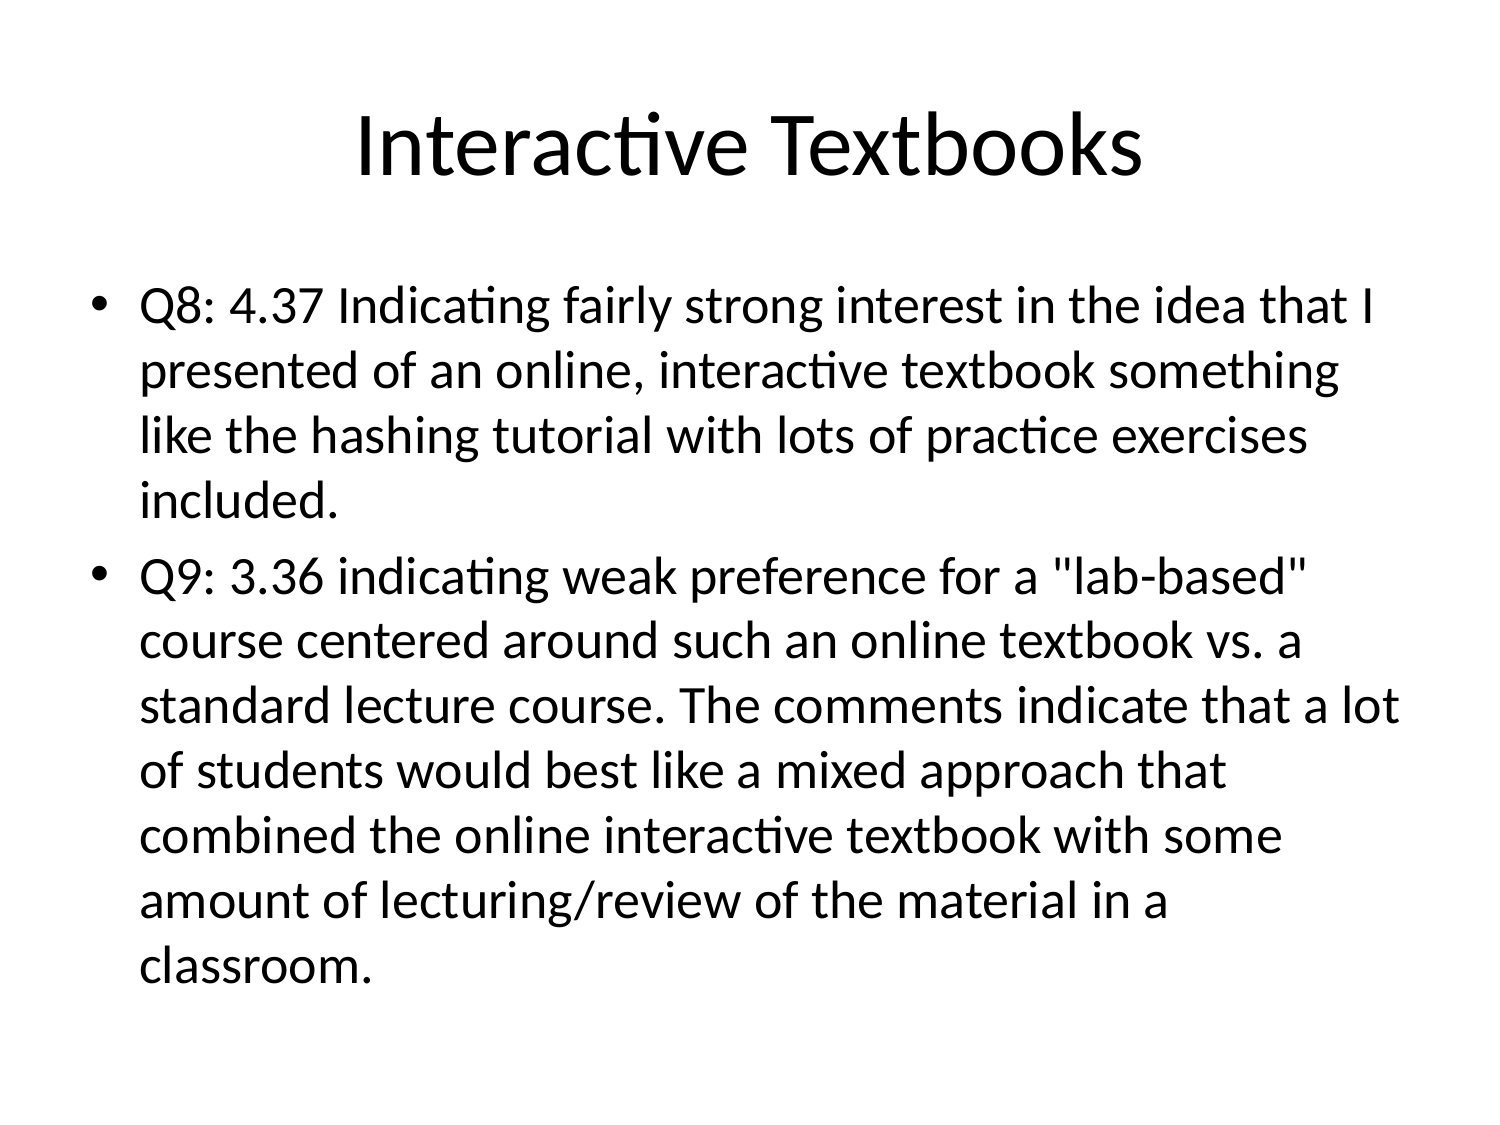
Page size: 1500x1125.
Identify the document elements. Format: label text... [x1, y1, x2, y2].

list Q8: 4.37 Indicating fairly strong interest in the idea that I presented of an online, interactive textbook something like the hashing tutorial with lots of practice exercises included. Q9: 3.36 indicating weak preference for a "lab-based" course centered around such an online textbook vs. a standard lecture course. The comments indicate that a lot of students would best like a mixed approach that combined the online interactive textbook with some amount of lecturing/review of the material in a classroom. [75, 262, 1425, 1005]
title Interactive Textbooks [75, 45, 1425, 233]
